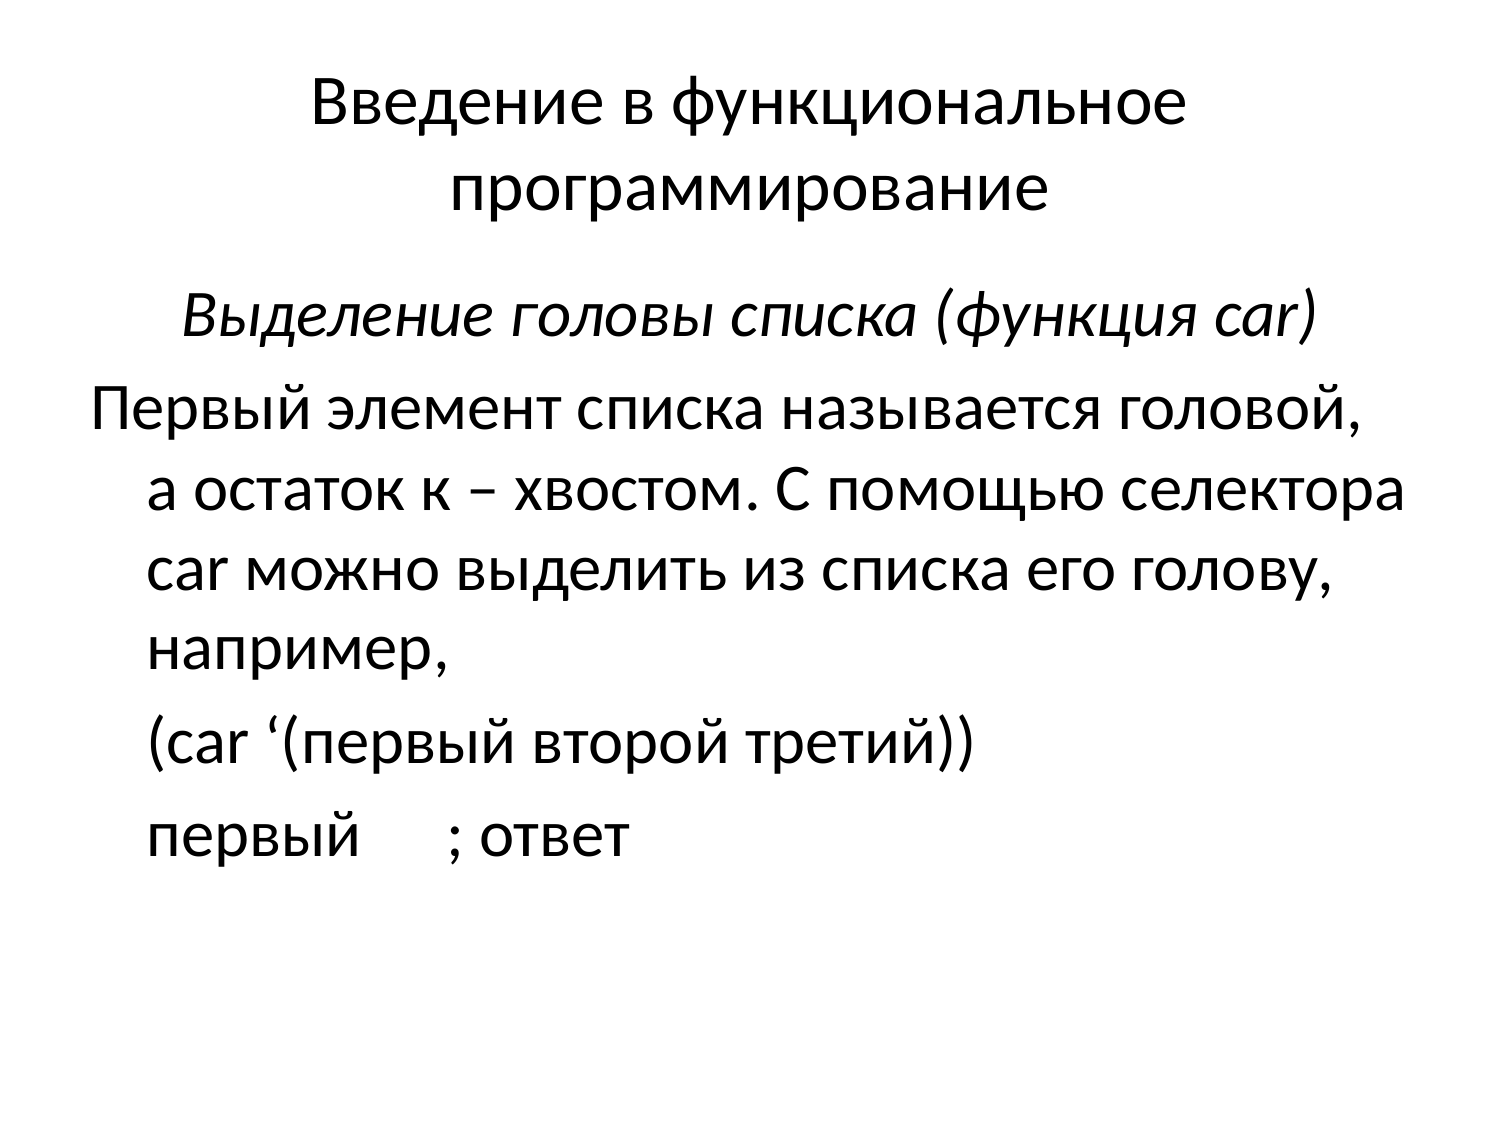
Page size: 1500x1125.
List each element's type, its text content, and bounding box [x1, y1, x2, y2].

list Выделение головы списка (функция car) Первый элемент списка называется головой, а остаток к – хвостом. С помощью селектора car можно выделить из списка его голову, например, (car ‘(первый второй третий)) первый ; ответ [75, 262, 1425, 1005]
title Введение в функциональное программирование [75, 45, 1425, 233]
